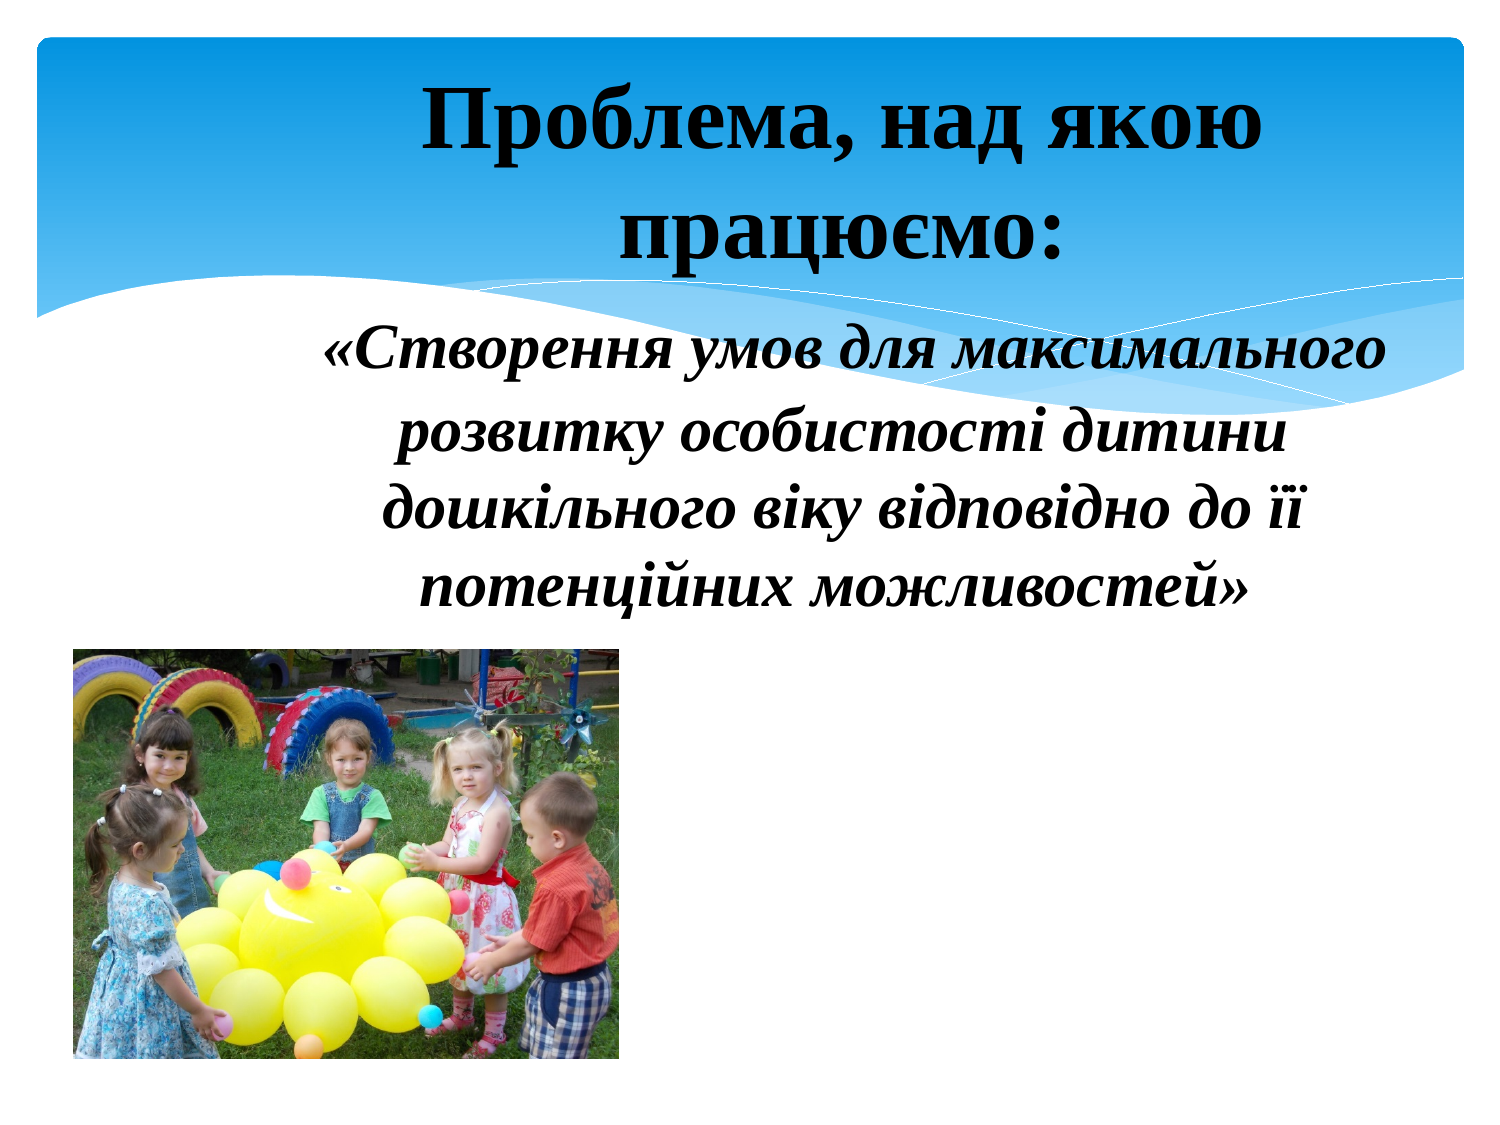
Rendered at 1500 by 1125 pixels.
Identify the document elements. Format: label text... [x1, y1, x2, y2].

title Проблема, над якою працюємо: «Створення умов для максимального розвитку особистості дитини дошкільного віку відповідно до її потенційних можливостей» [265, 42, 1422, 634]
picture [73, 649, 619, 1059]
